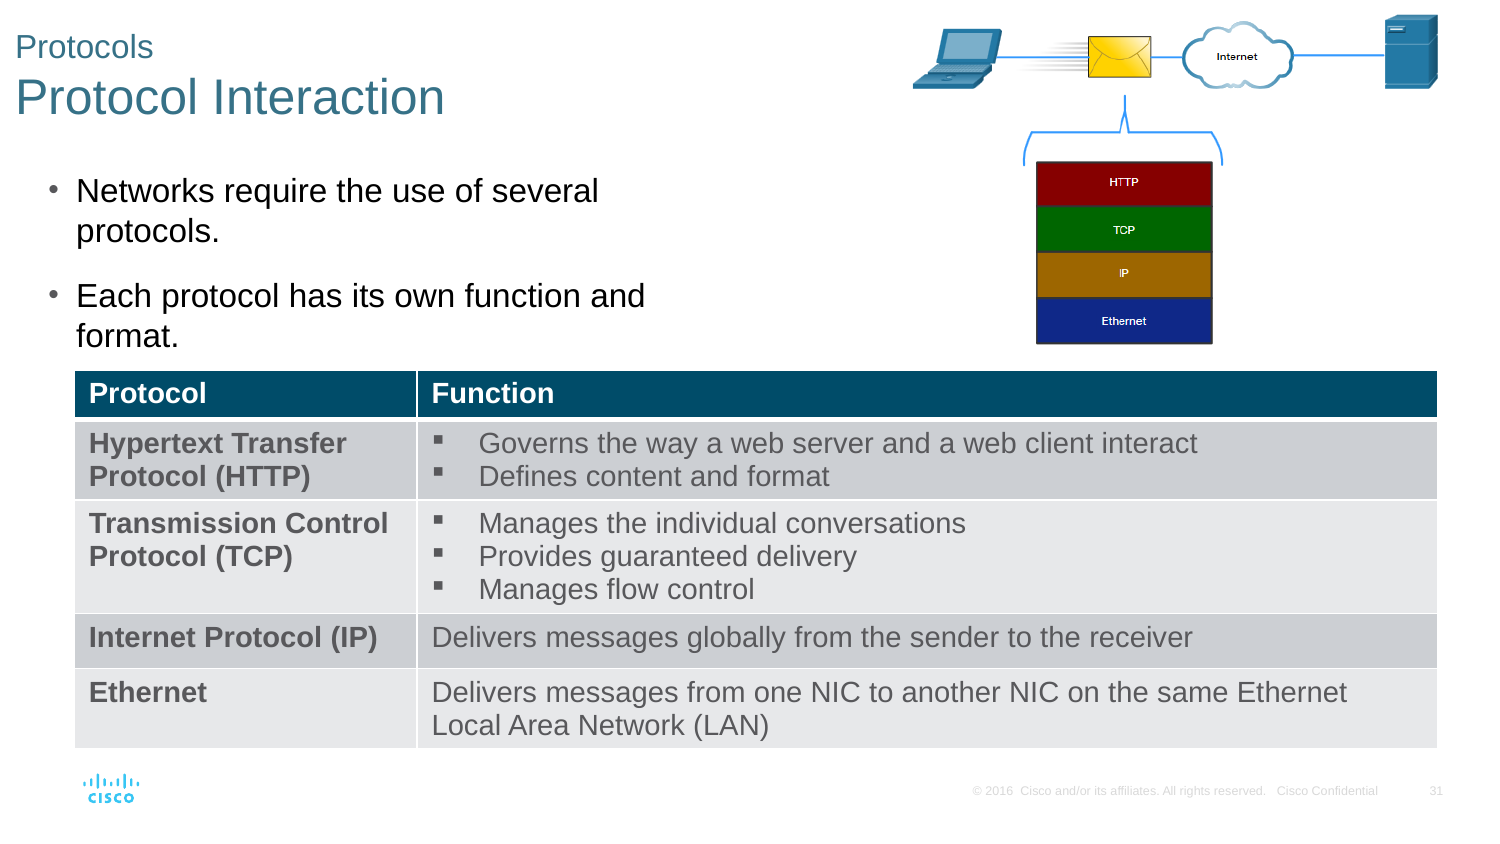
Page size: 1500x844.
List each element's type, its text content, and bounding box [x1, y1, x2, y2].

table_cell Transmission Control Protocol (TCP) [75, 501, 416, 613]
picture [899, 0, 1452, 357]
table_header Protocol [75, 371, 416, 417]
table_cell Delivers messages from one NIC to another NIC on the same Ethernet Local Area Network (LAN) [418, 669, 1437, 748]
list Networks require the use of several protocols. Each protocol has its own function and format. [33, 161, 784, 325]
table_cell Hypertext Transfer Protocol (HTTP) [75, 422, 416, 499]
table_cell Manages the individual conversations Provides guaranteed delivery Manages flow control [418, 501, 1437, 613]
table_header Function [418, 371, 1437, 417]
table_cell Governs the way a web server and a web client interact Defines content and format [418, 422, 1437, 499]
table_cell Ethernet [75, 669, 416, 748]
title Protocols Protocol Interaction [0, 6, 770, 143]
table_cell Delivers messages globally from the sender to the receiver [418, 614, 1437, 668]
table_cell Internet Protocol (IP) [75, 614, 416, 668]
